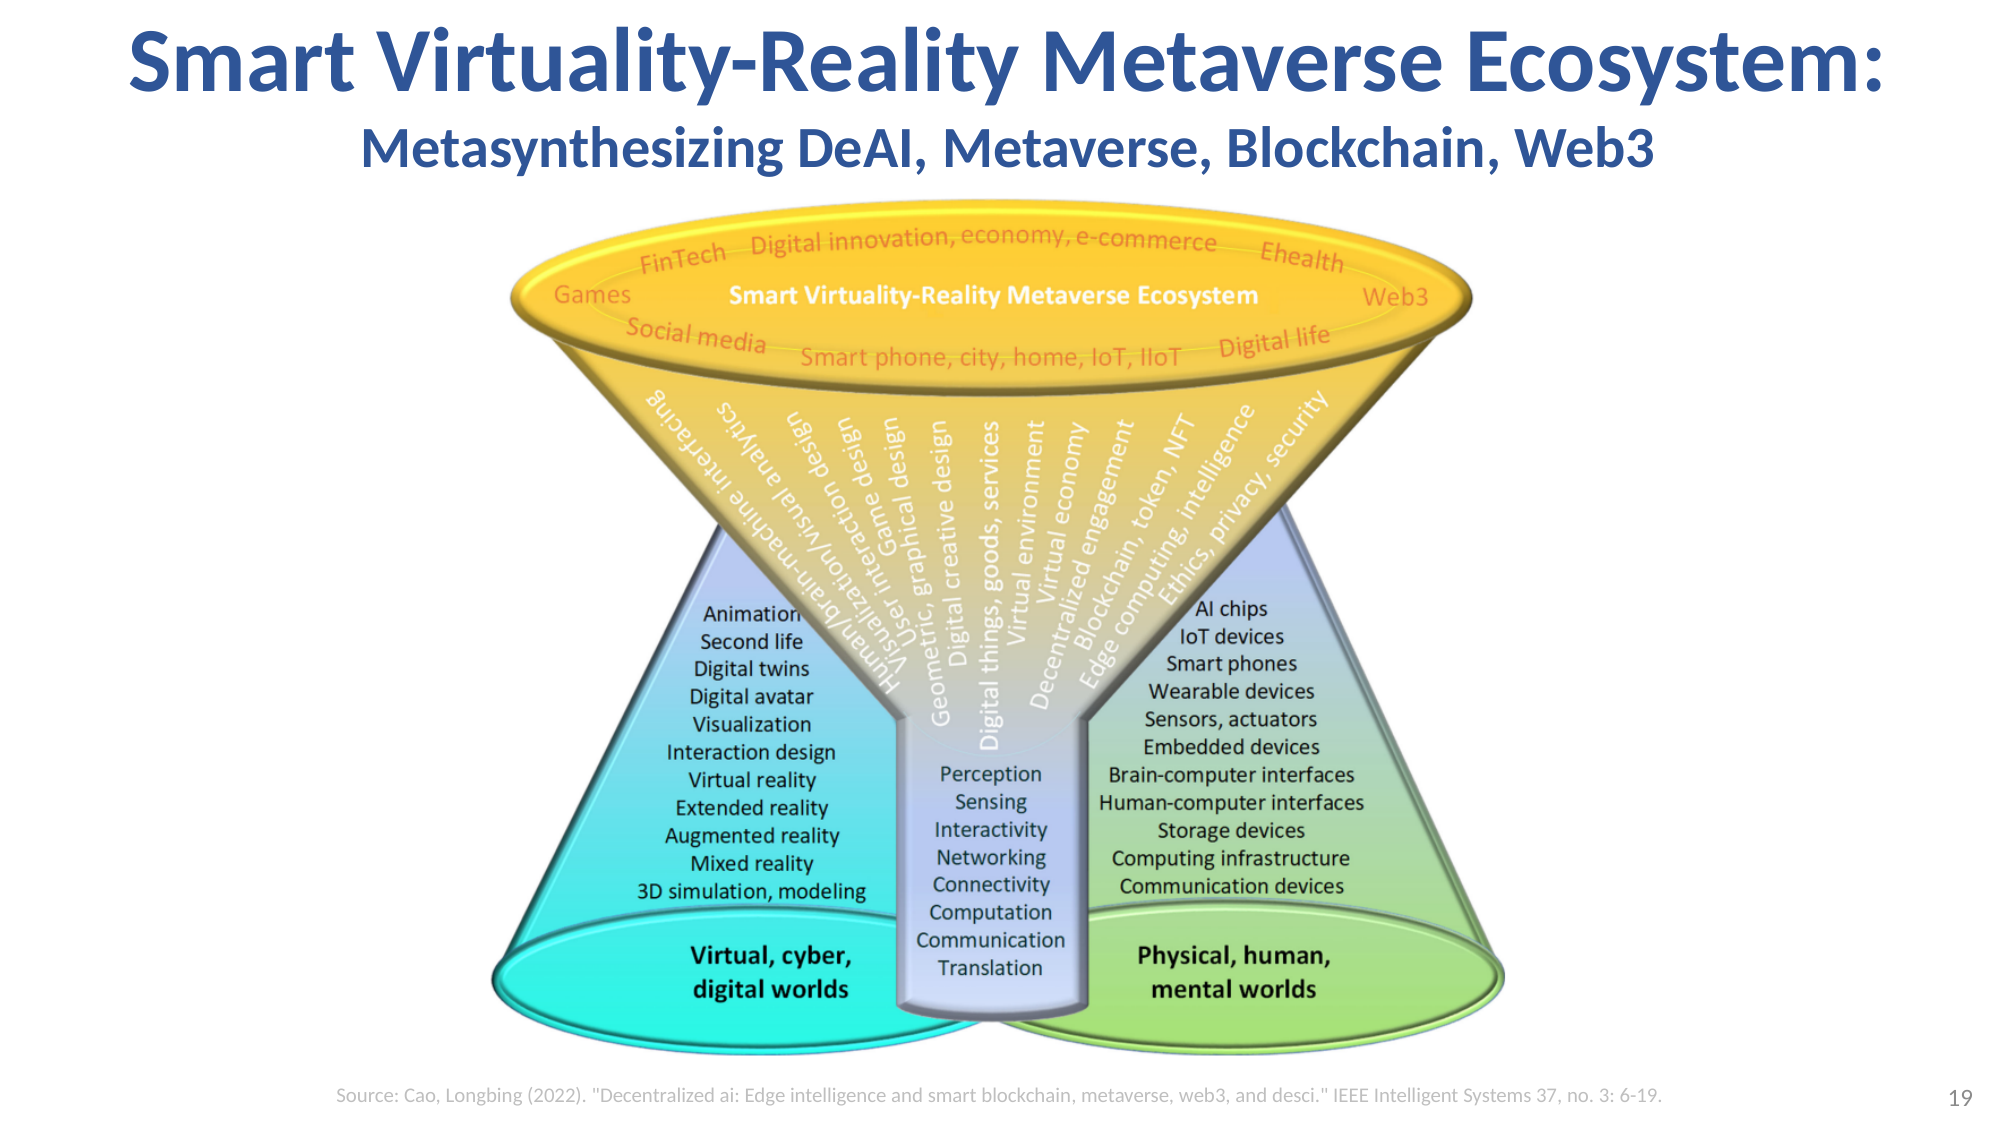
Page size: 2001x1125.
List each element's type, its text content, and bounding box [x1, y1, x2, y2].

title Smart Virtuality-Reality Metaverse Ecosystem: Metasynthesizing DeAI, Metaverse, Blockchain, Web3 [87, 0, 1929, 180]
slide_number 19 [1830, 1076, 1989, 1116]
text_box Source: Cao, Longbing (2022). "Decentralized ai: Edge intelligence and smart blockchain, metaverse, web3, and desci." IEEE Intelligent Systems 37, no. 3: 6-19. [184, 1074, 1816, 1115]
picture [486, 187, 1530, 1068]
